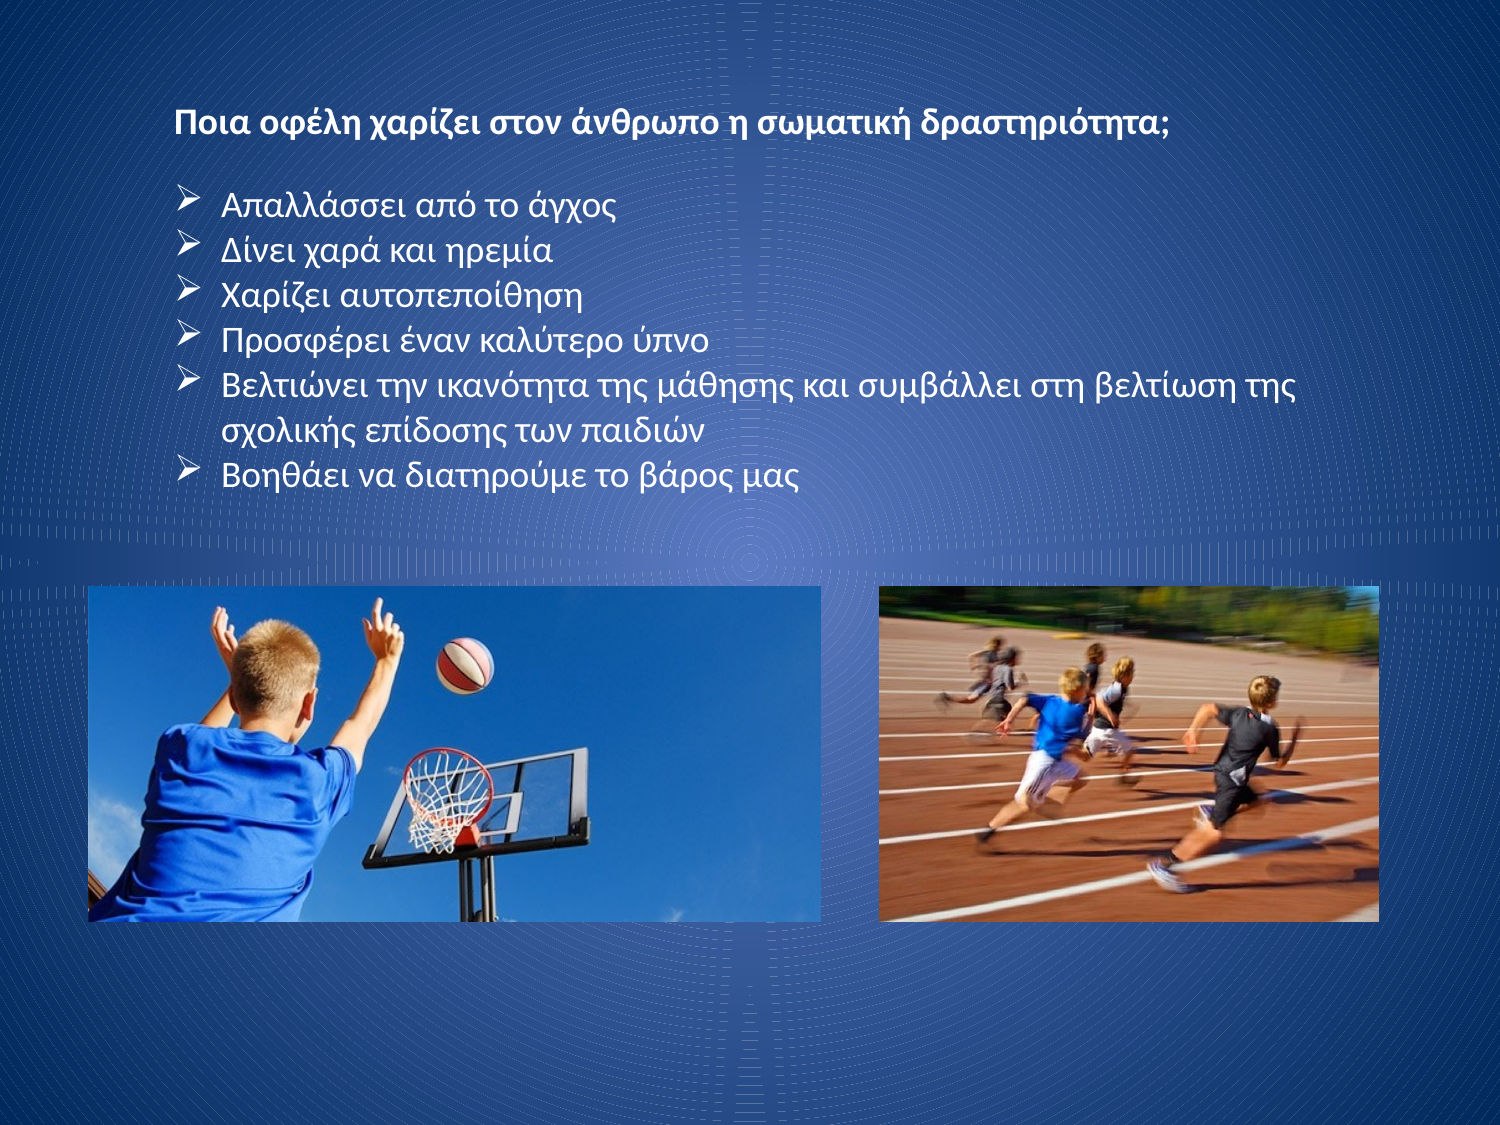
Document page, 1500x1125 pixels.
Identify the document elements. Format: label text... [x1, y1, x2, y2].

text_box Ποια οφέλη χαρίζει στον άνθρωπο η σωματική δραστηριότητα; [159, 89, 1353, 150]
text_box Απαλλάσσει από το άγχος Δίνει χαρά και ηρεμία Χαρίζει αυτοπεποίθηση Προσφέρει έναν καλύτερο ύπνο Βελτιώνει την ικανότητα της μάθησης και συμβάλλει στη βελτίωση της σχολικής επίδοσης των παιδιών Βοηθάει να διατηρούμε το βάρος μας [159, 172, 1353, 503]
picture [879, 585, 1379, 922]
picture [88, 585, 822, 922]
